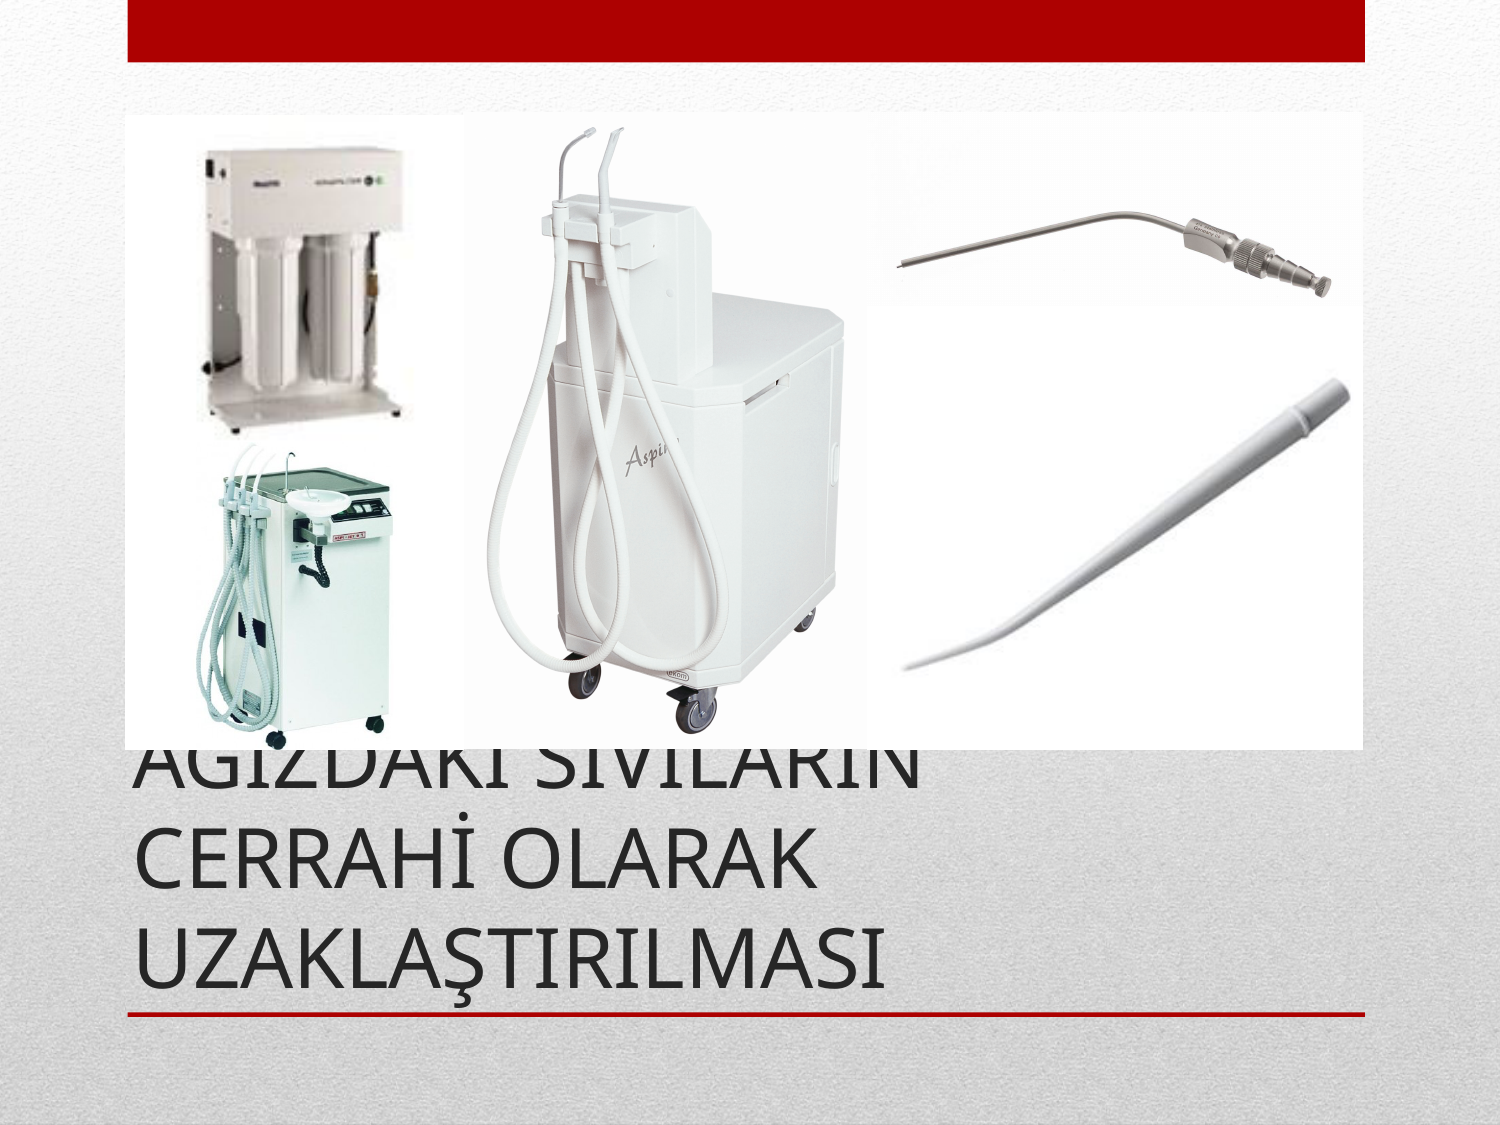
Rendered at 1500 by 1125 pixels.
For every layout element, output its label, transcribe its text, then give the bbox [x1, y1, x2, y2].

picture [0, 0, 1500, 1125]
title AĞIZDAKİ SIVILARIN CERRAHİ OLARAK UZAKLAŞTIRILMASI [124, 761, 1238, 1013]
